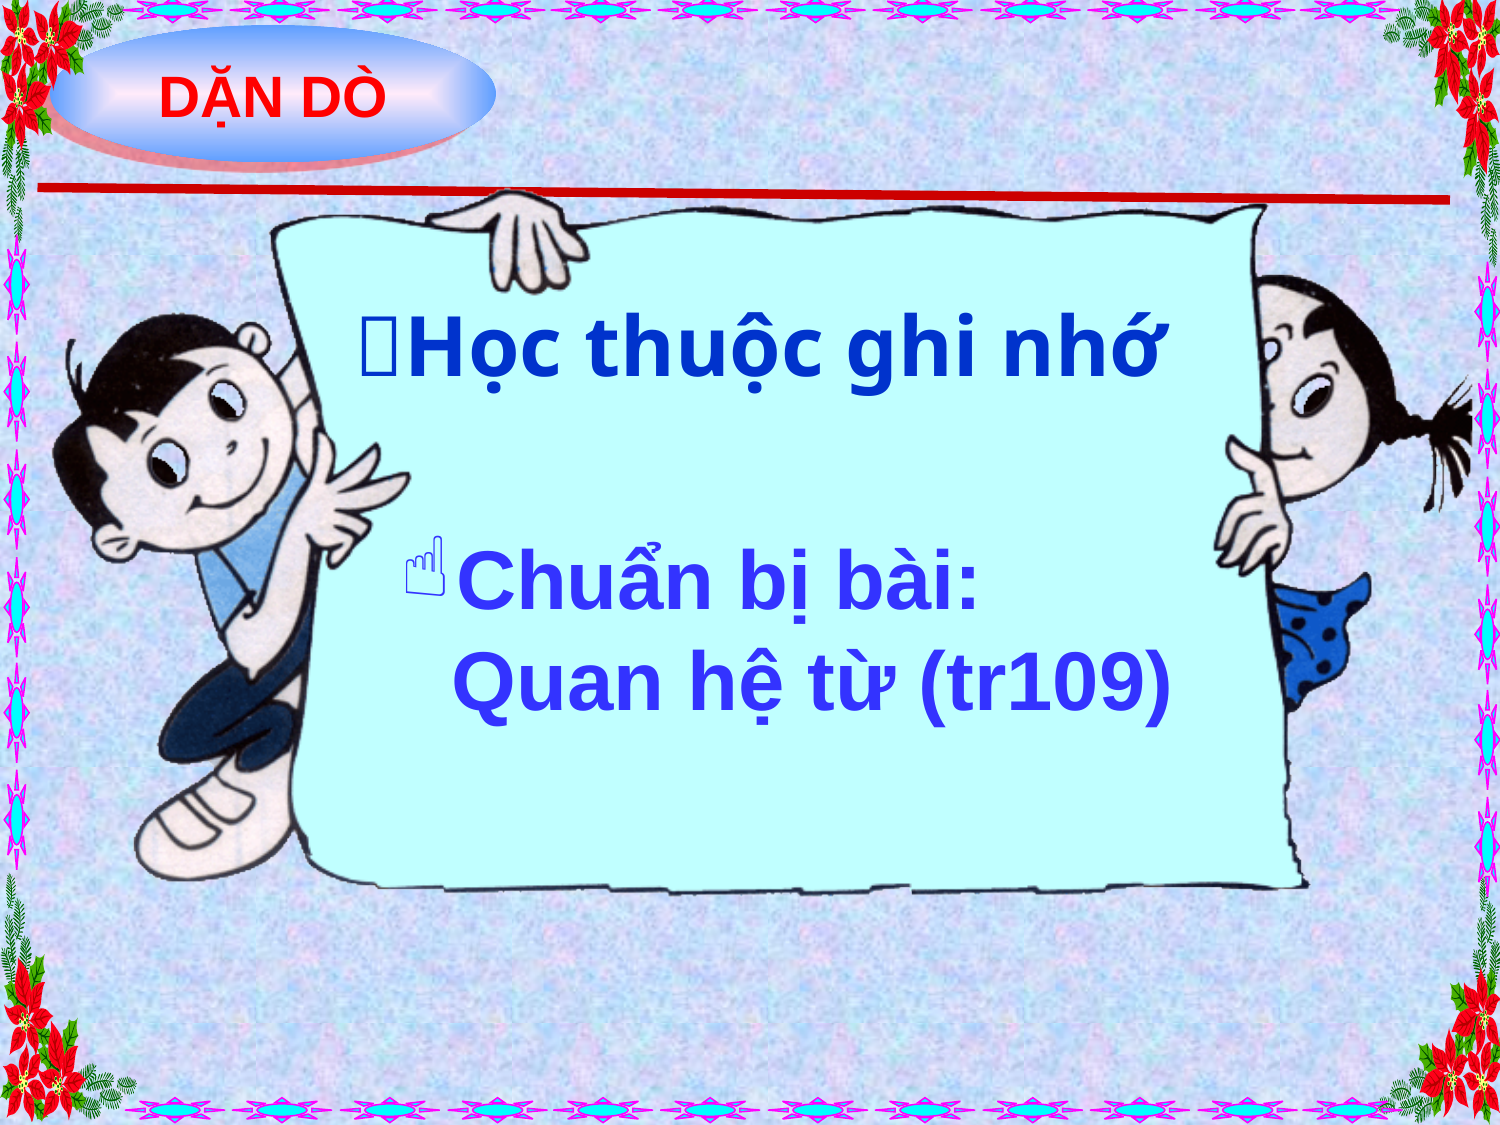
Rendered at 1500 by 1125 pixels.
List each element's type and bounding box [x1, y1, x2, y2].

text_box [0, 0, 1500, 1125]
